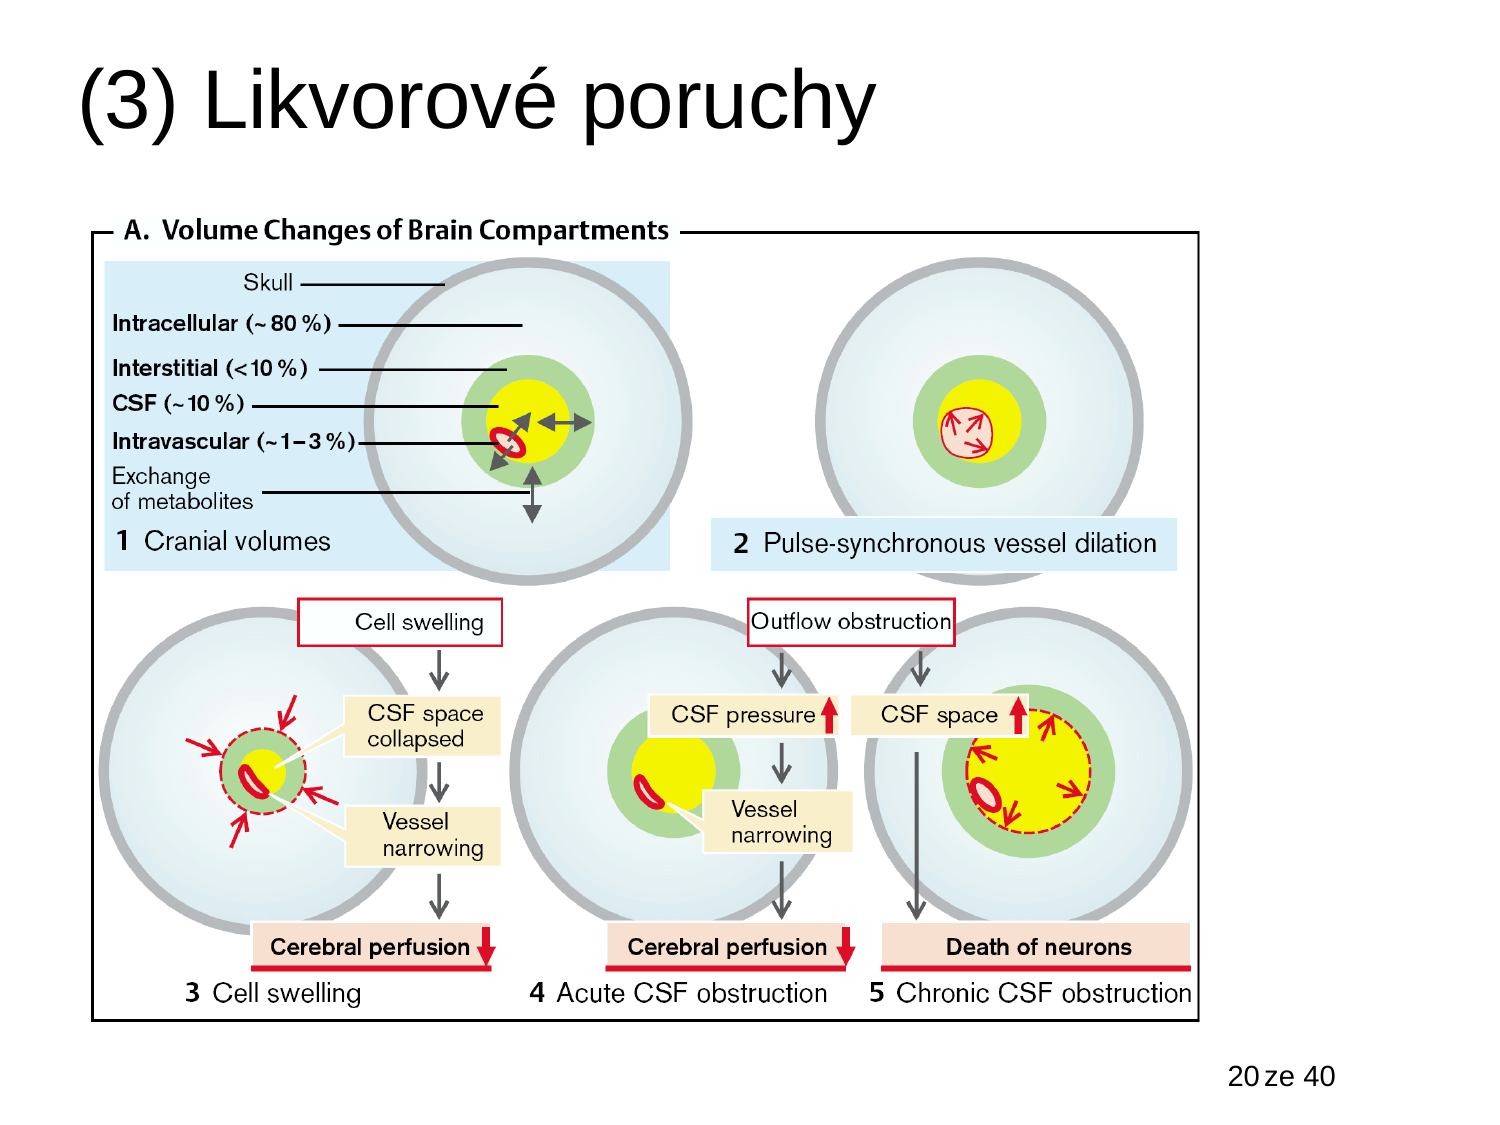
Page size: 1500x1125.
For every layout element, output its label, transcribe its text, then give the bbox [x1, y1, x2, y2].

text_box (3) Likvorové poruchy [62, 37, 1000, 197]
slide_number 20 [962, 1050, 1275, 1125]
footer ze 40 [1275, 1050, 1388, 1125]
picture [62, 197, 1213, 1032]
